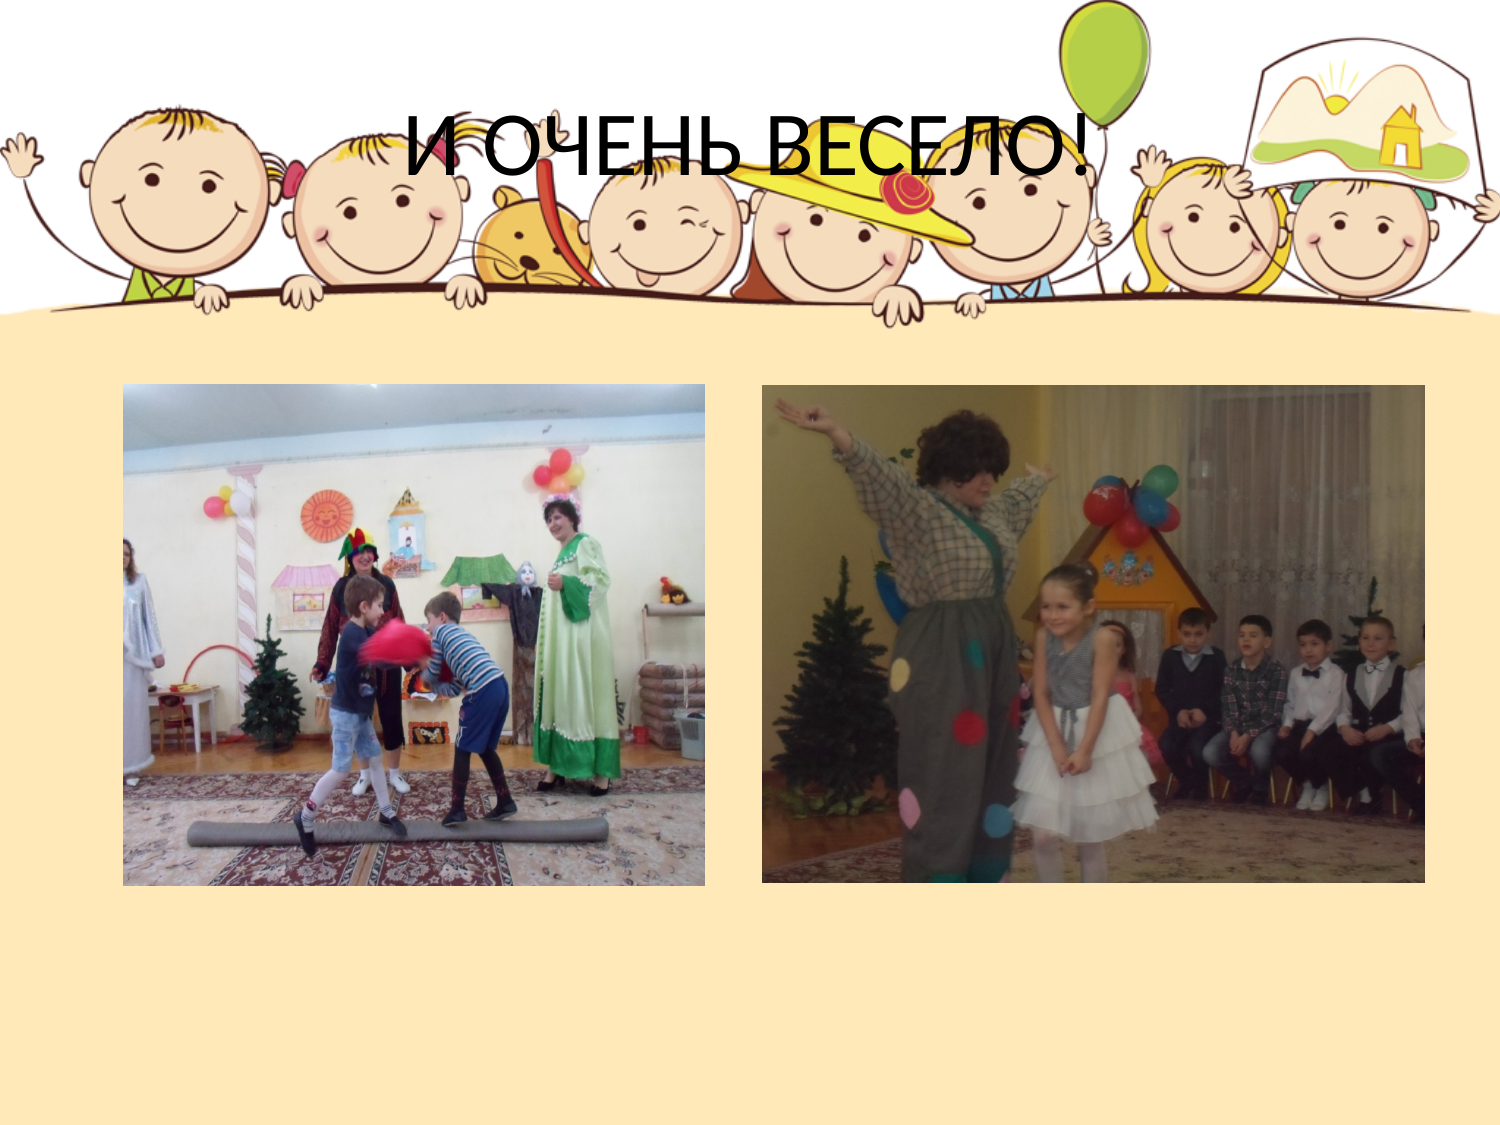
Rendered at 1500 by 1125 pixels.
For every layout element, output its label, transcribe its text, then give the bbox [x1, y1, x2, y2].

title И ОЧЕНЬ ВЕСЕЛО! [74, 44, 1426, 233]
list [762, 384, 1426, 883]
picture [0, 0, 1500, 1125]
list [123, 384, 705, 886]
